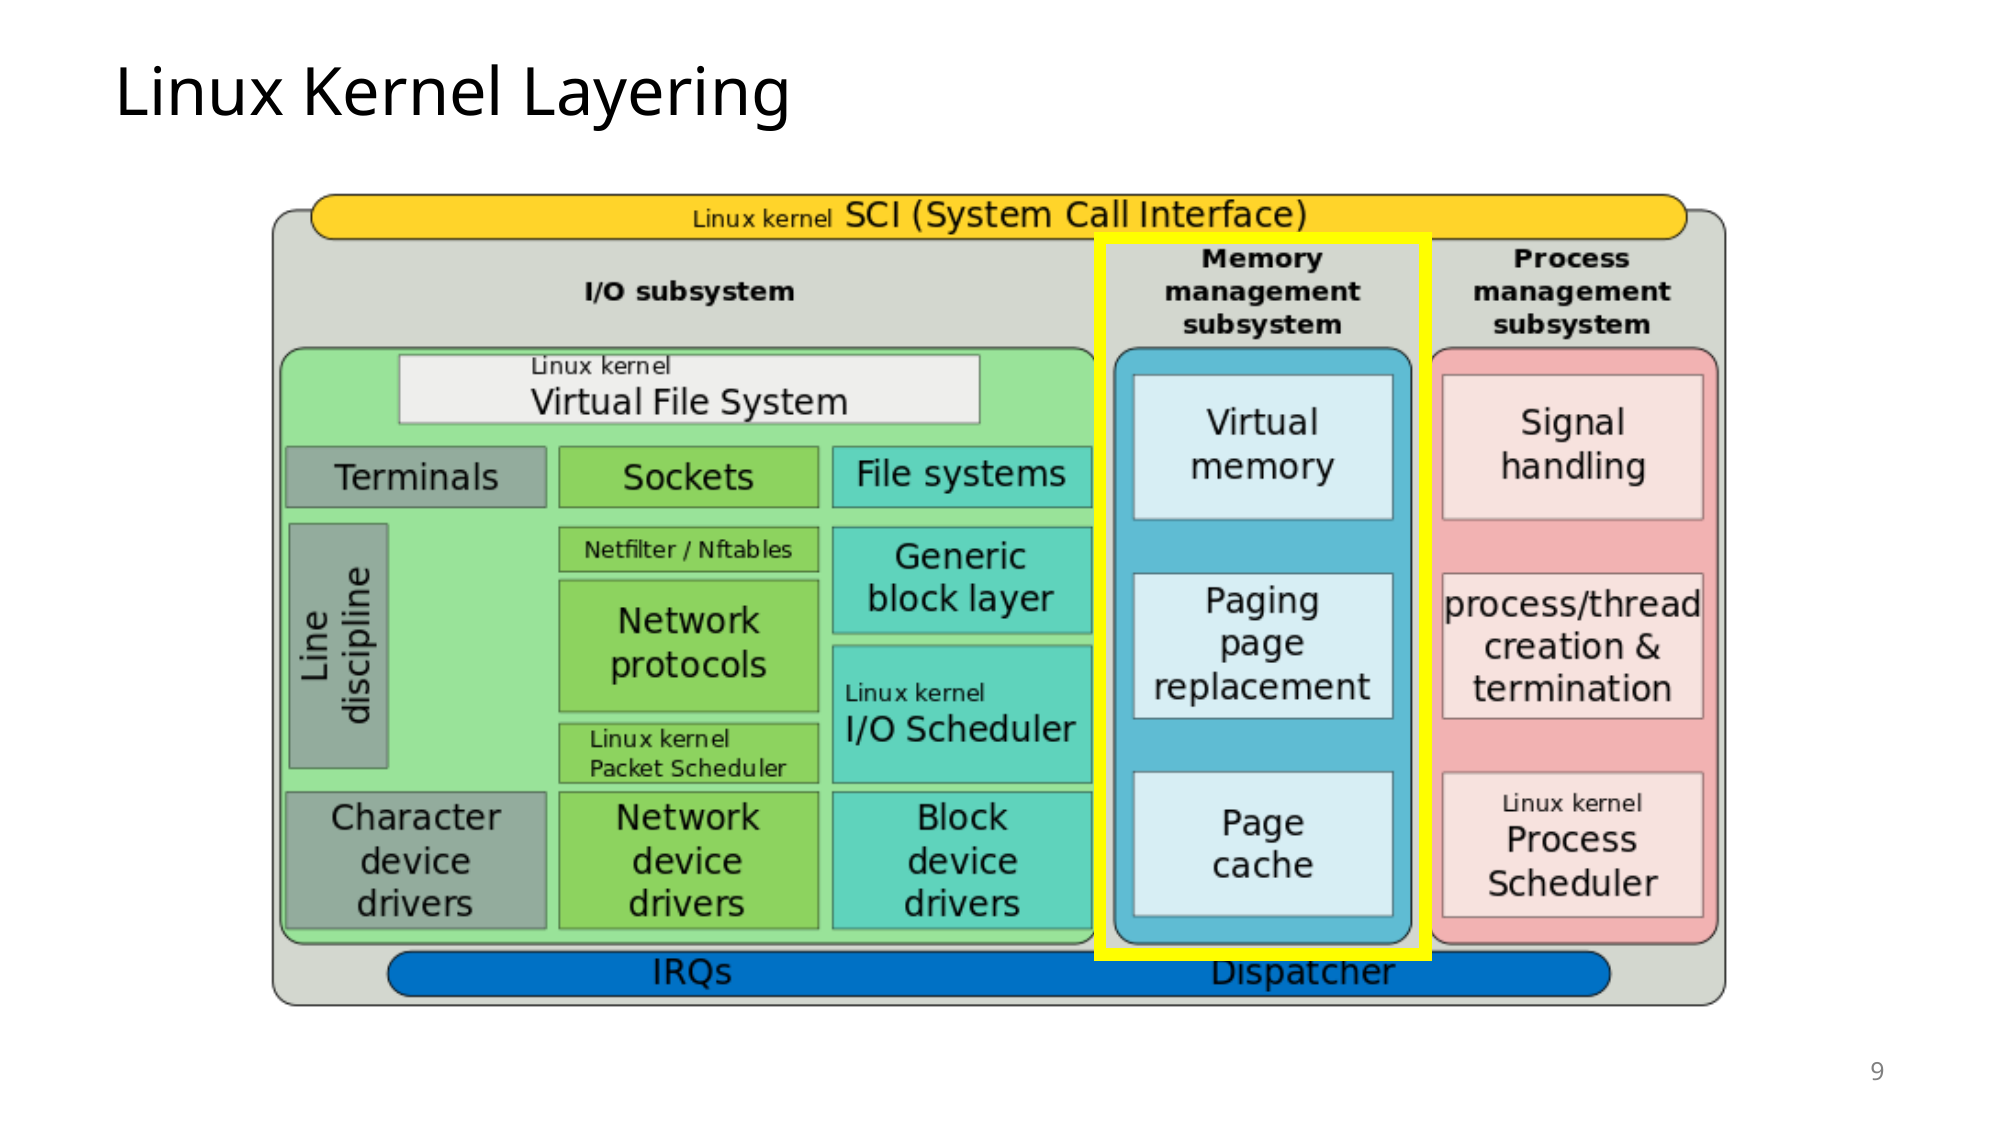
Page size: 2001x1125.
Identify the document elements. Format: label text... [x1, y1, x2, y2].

picture [265, 187, 1734, 1014]
slide_number 9 [1749, 1042, 1900, 1103]
title Linux Kernel Layering [99, 37, 1900, 150]
